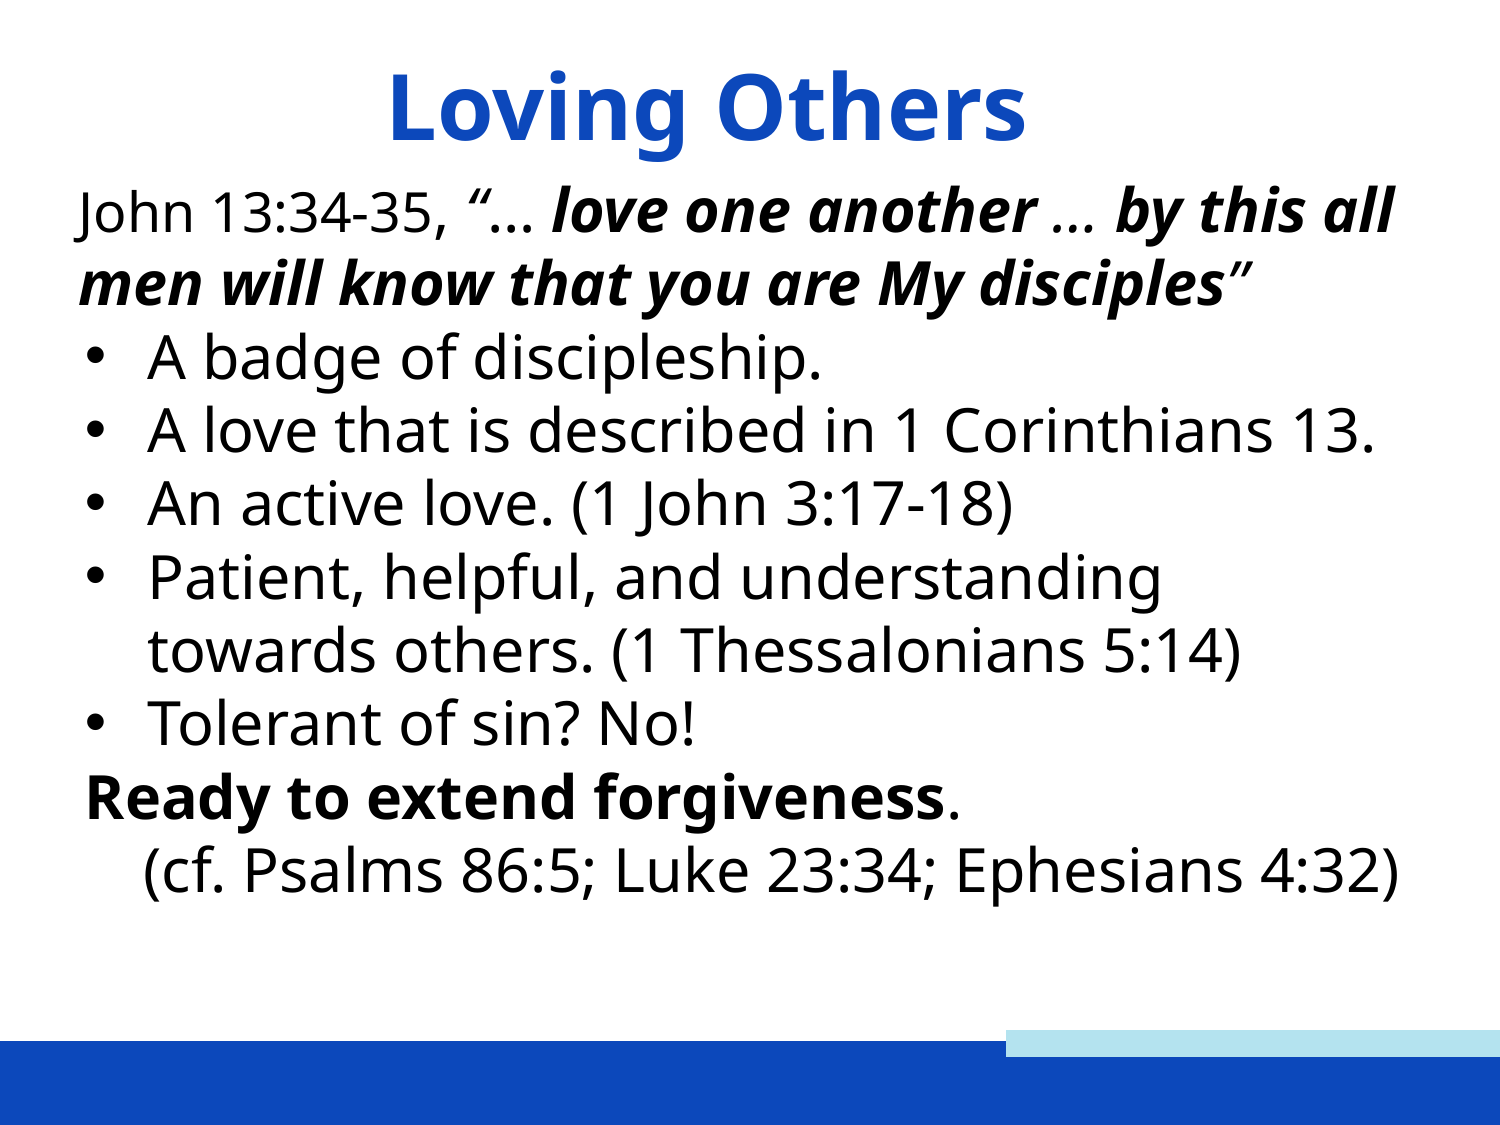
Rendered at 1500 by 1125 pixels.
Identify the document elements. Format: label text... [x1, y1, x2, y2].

text_box Loving Others [75, 26, 1339, 159]
text_box [1006, 1029, 1500, 1058]
text_box [0, 1040, 1500, 1125]
text_box John 13:34-35, “… love one another … by this all men will know that you are My disciples” A badge of discipleship. A love that is described in 1 Corinthians 13. An active love. (1 John 3:17-18) Patient, helpful, and understanding towards others. (1 Thessalonians 5:14) Tolerant of sin? No! Ready to extend forgiveness. (cf. Psalms 86:5; Luke 23:34; Ephesians 4:32) [78, 171, 1403, 905]
